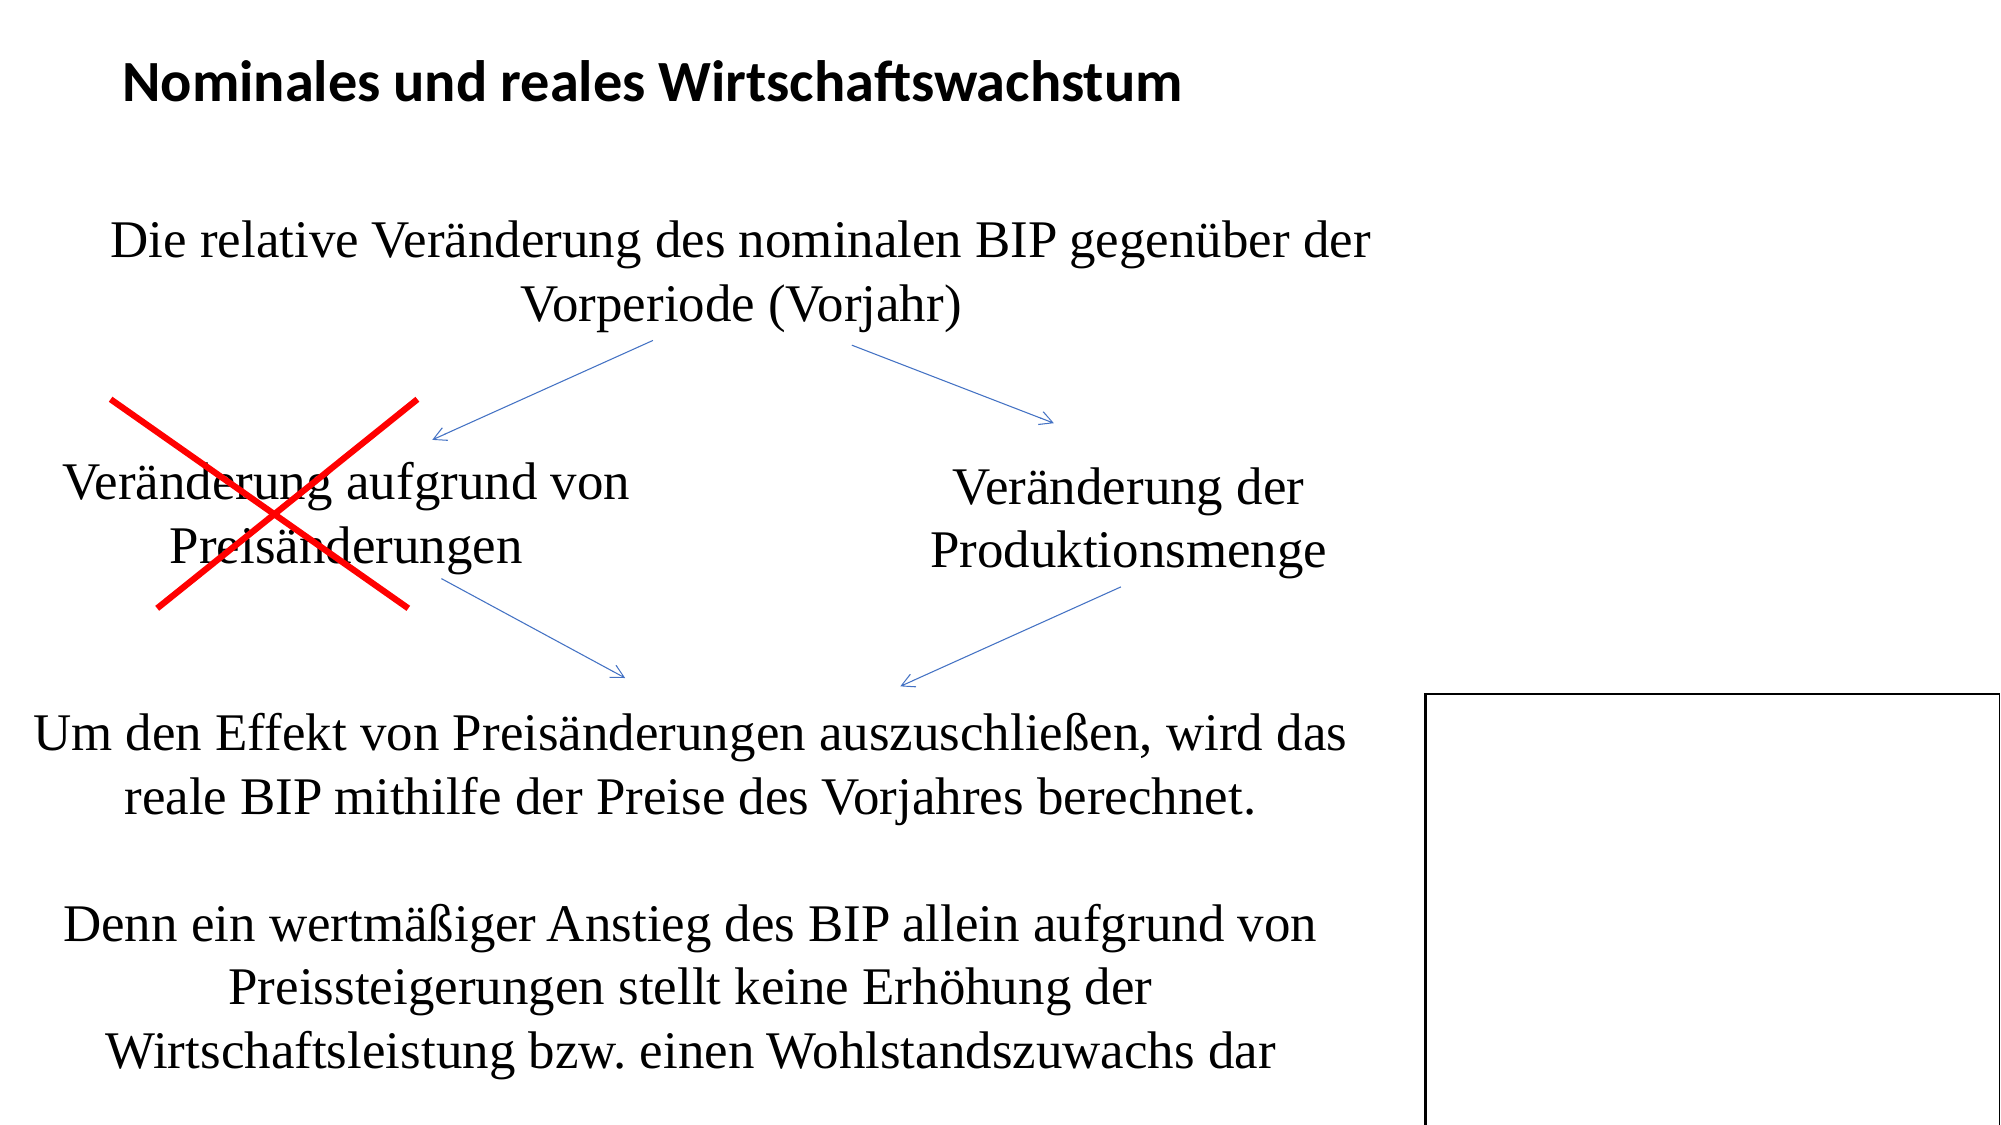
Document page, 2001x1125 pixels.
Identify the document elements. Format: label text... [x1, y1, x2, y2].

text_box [110, 399, 418, 609]
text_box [441, 578, 626, 678]
text_box Veränderung aufgrund von Preisänderungen [418, 439, 679, 581]
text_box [851, 345, 1054, 424]
text_box Um den Effekt von Preisänderungen auszuschließen, wird das reale BIP mithilfe der Preise des Vorjahres berechnet. Denn ein wertmäßiger Anstieg des BIP allein aufgrund von Preissteigerungen stellt keine Erhöhung der Wirtschaftsleistung bzw. einen Wohlstandszuwachs dar [3, 691, 1379, 1086]
text_box Die relative Veränderung des nominalen BIP gegenüber der Vorperiode (Vorjahr) [3, 198, 1480, 339]
text_box Veränderung aufgrund von Preisänderungen [14, 439, 110, 581]
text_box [900, 586, 1121, 687]
text_box Nominales und reales Wirtschaftswachstum [16, 17, 1290, 140]
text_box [432, 340, 653, 440]
text_box [1424, 693, 2000, 1125]
text_box Veränderung der Produktionsmenge [796, 444, 1461, 586]
